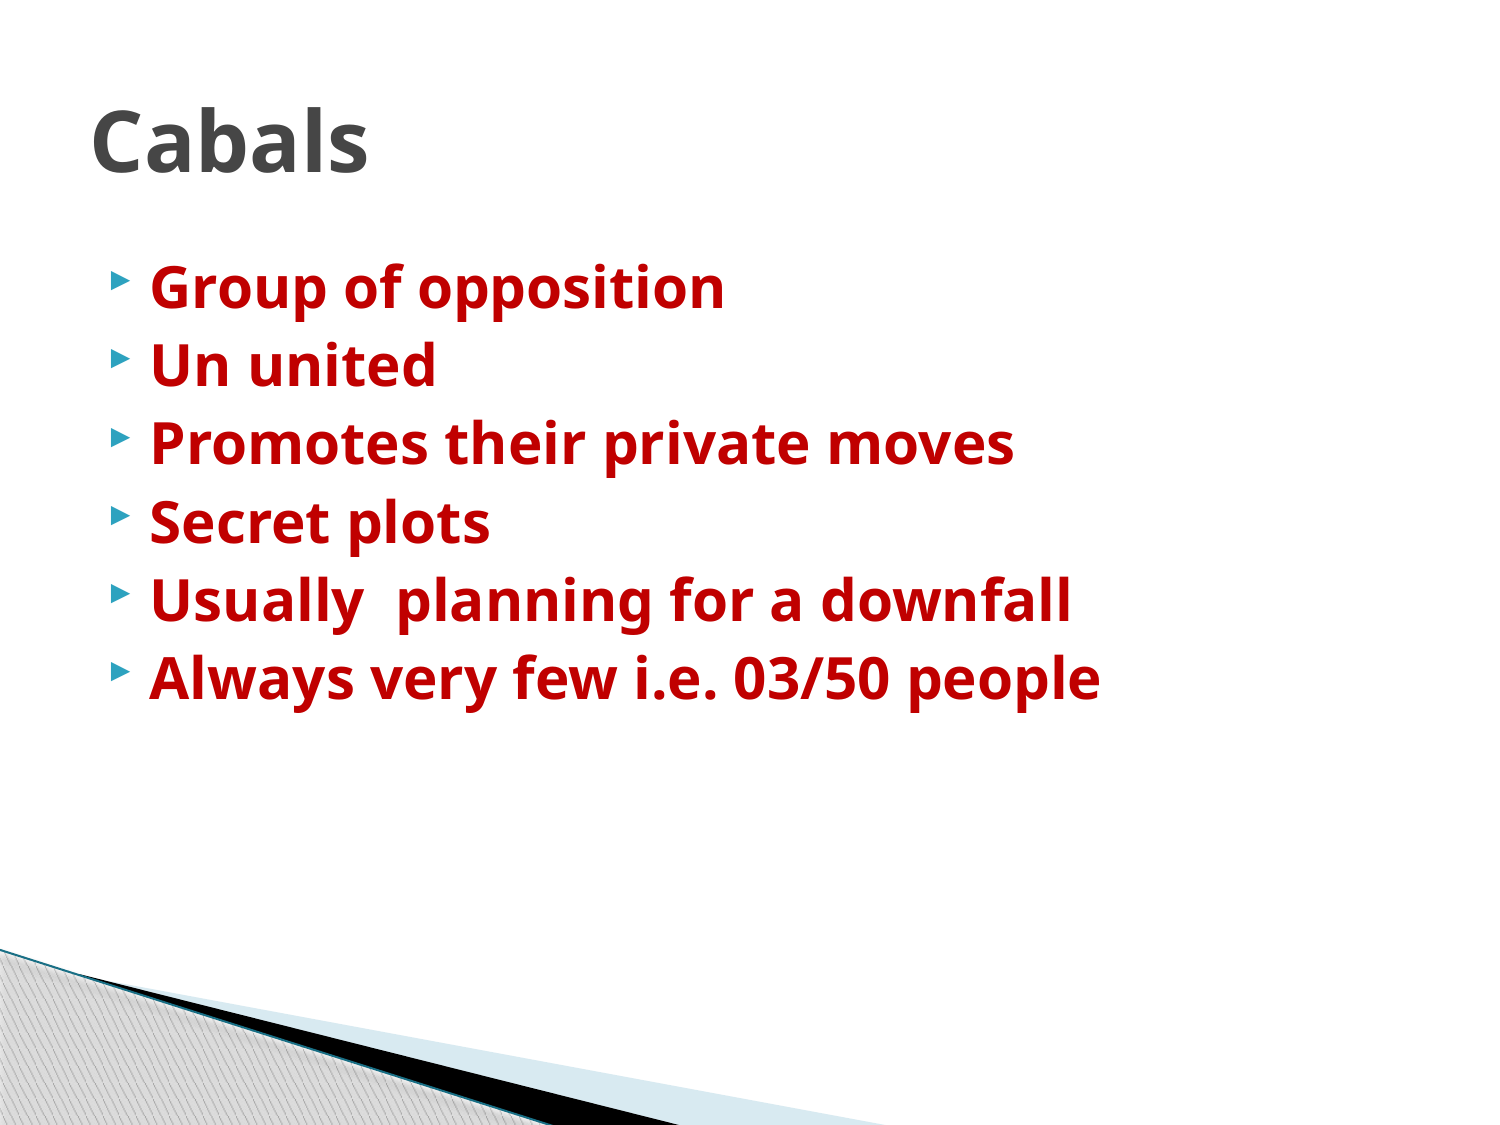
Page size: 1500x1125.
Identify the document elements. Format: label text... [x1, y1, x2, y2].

title Cabals [75, 45, 1425, 233]
list Group of opposition Un united Promotes their private moves Secret plots Usually planning for a downfall Always very few i.e. 03/50 people [75, 243, 1425, 986]
